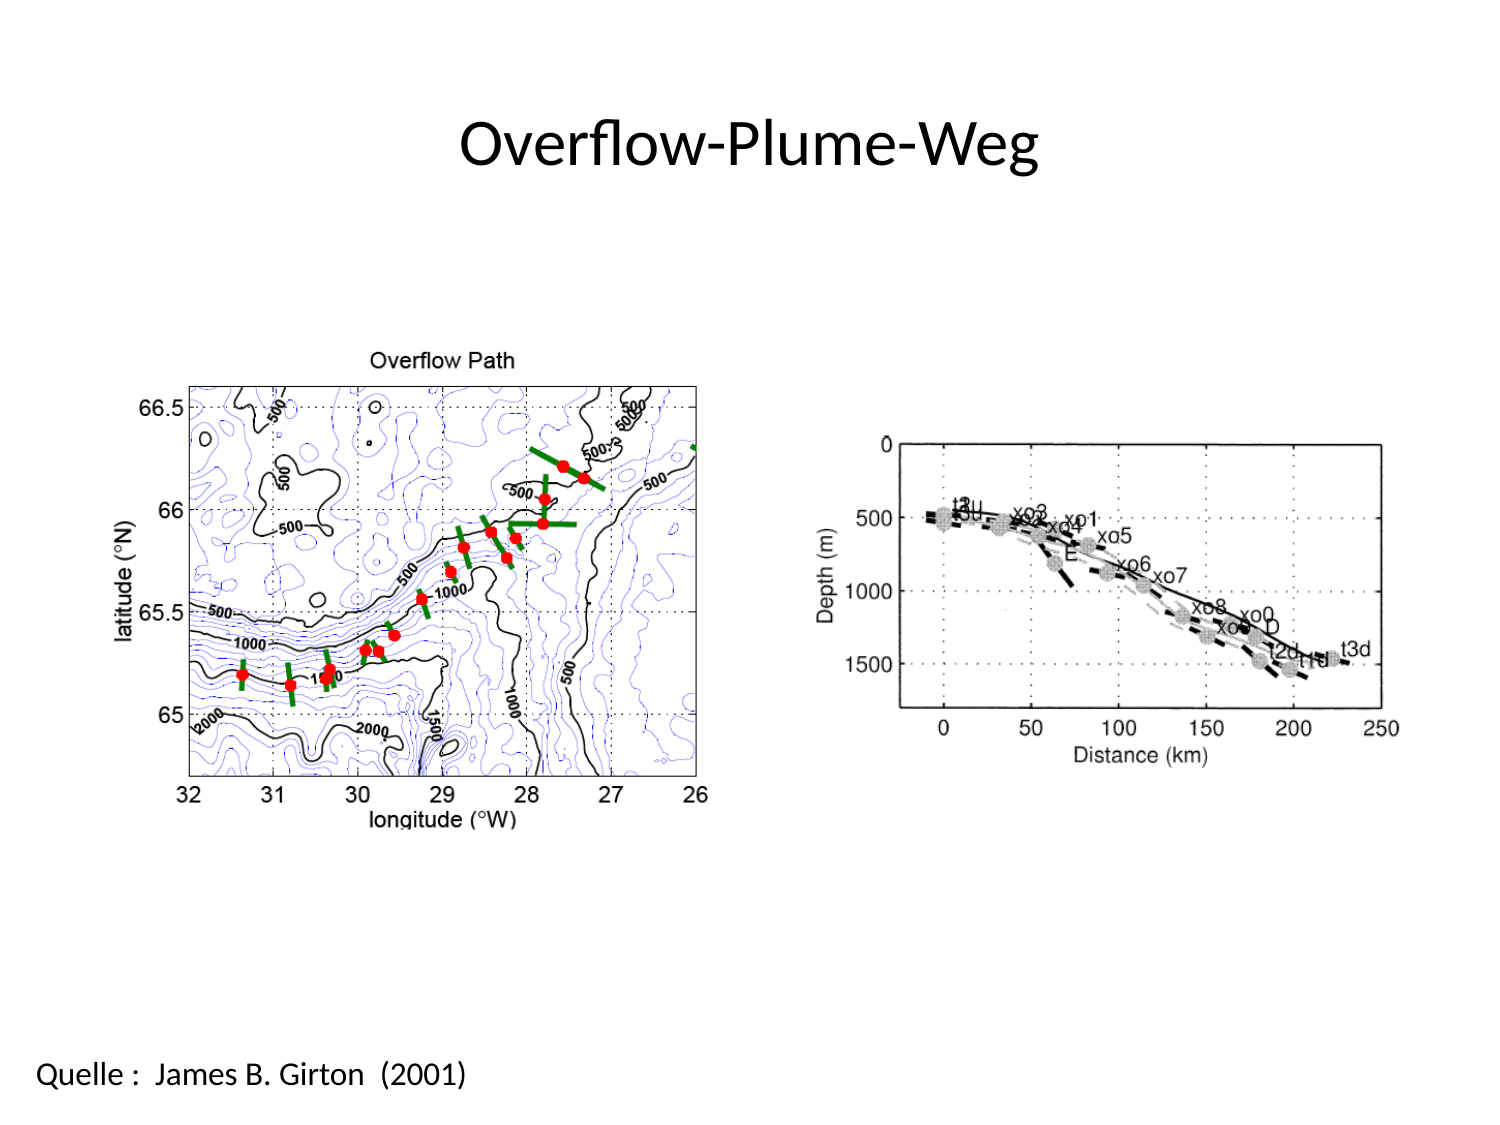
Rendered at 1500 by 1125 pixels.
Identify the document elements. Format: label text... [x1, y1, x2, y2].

title Overflow-Plume-Weg [75, 45, 1425, 233]
text_box Quelle : James B. Girton (2001) [21, 1045, 483, 1100]
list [74, 324, 738, 847]
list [783, 402, 1404, 776]
